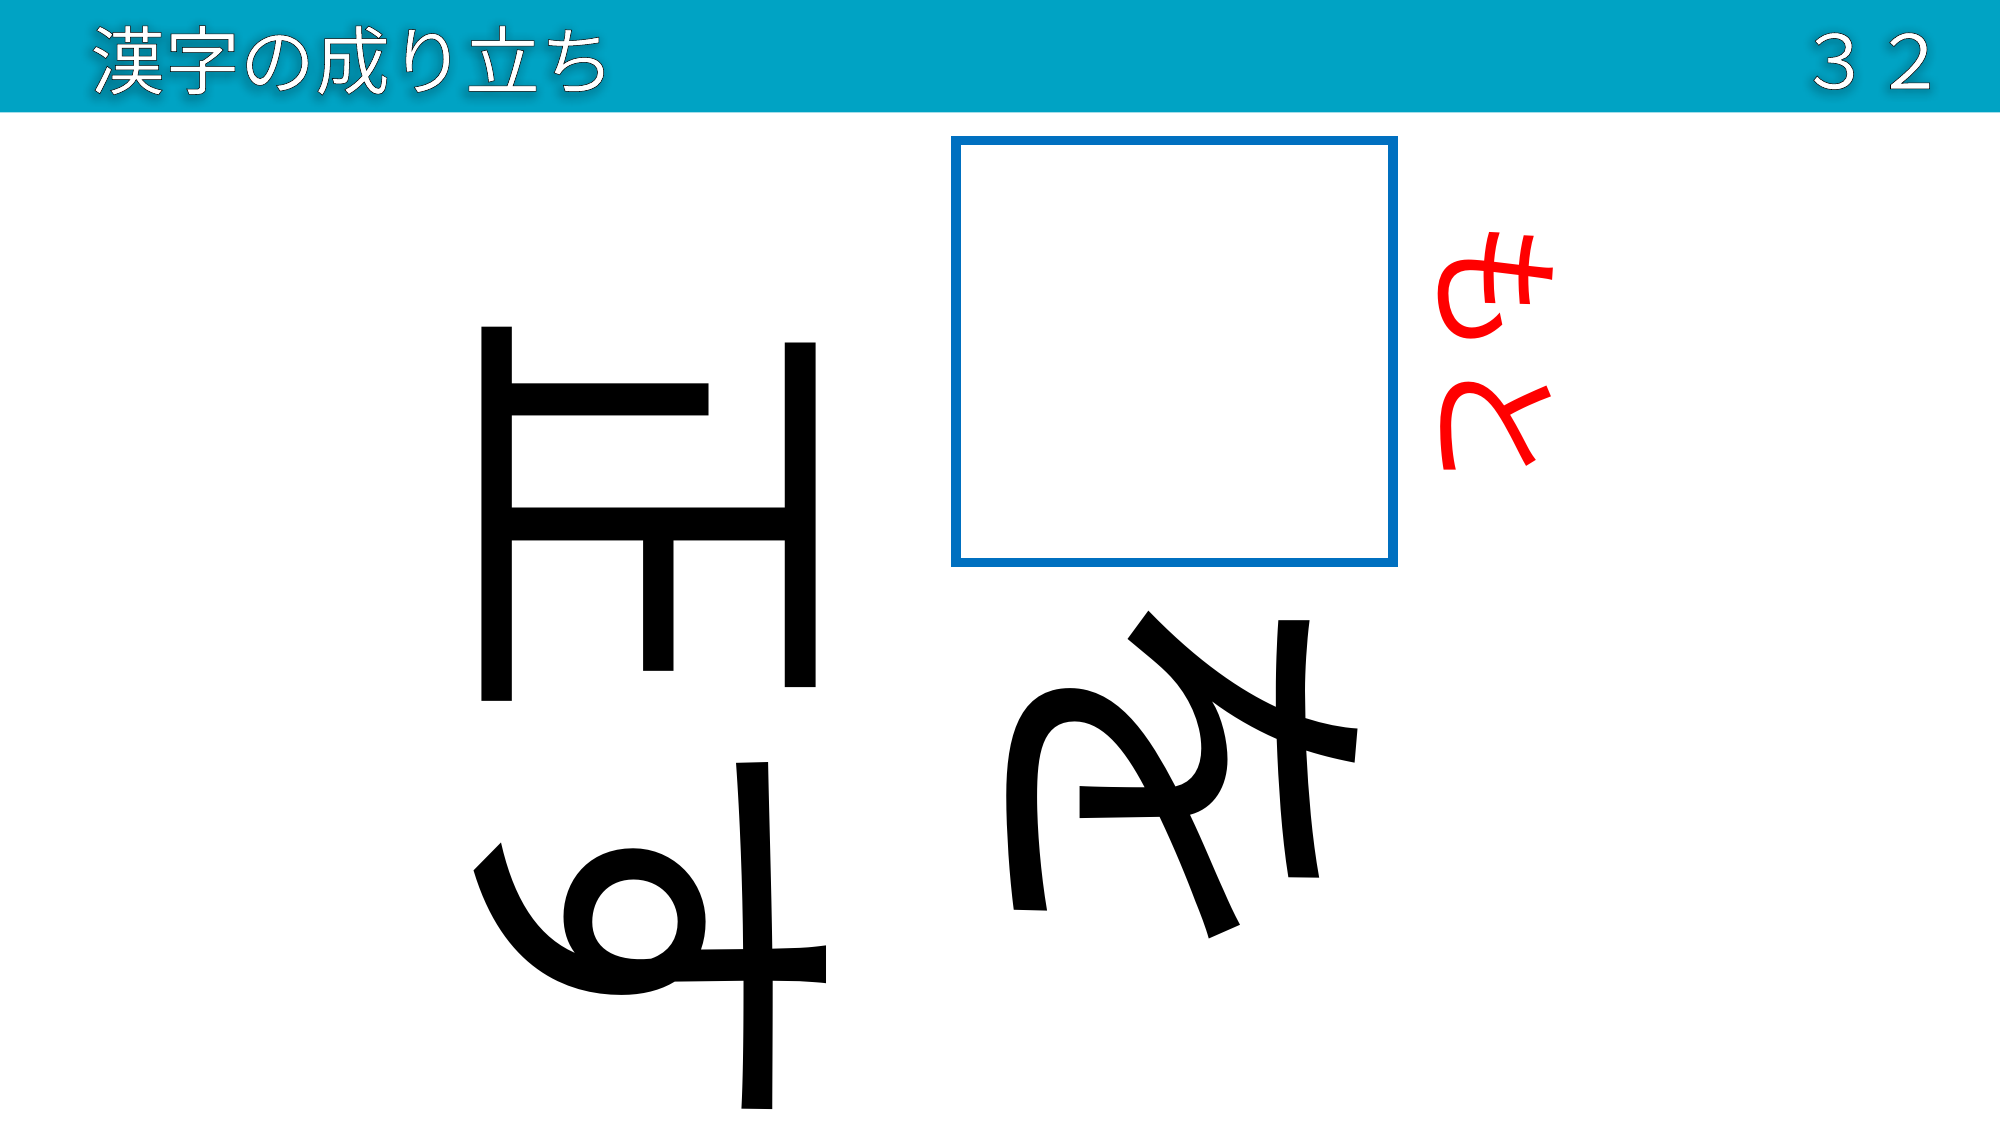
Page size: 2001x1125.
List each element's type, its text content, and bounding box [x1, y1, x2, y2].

text_box [955, 140, 1394, 563]
text_box ３２ [1782, 6, 1963, 112]
text_box 正す [385, 290, 921, 1125]
text_box [0, 0, 2000, 113]
text_box もと [1450, 205, 1590, 498]
text_box 漢字の成り立ち [75, 6, 634, 112]
text_box 本を [914, 140, 1450, 1083]
